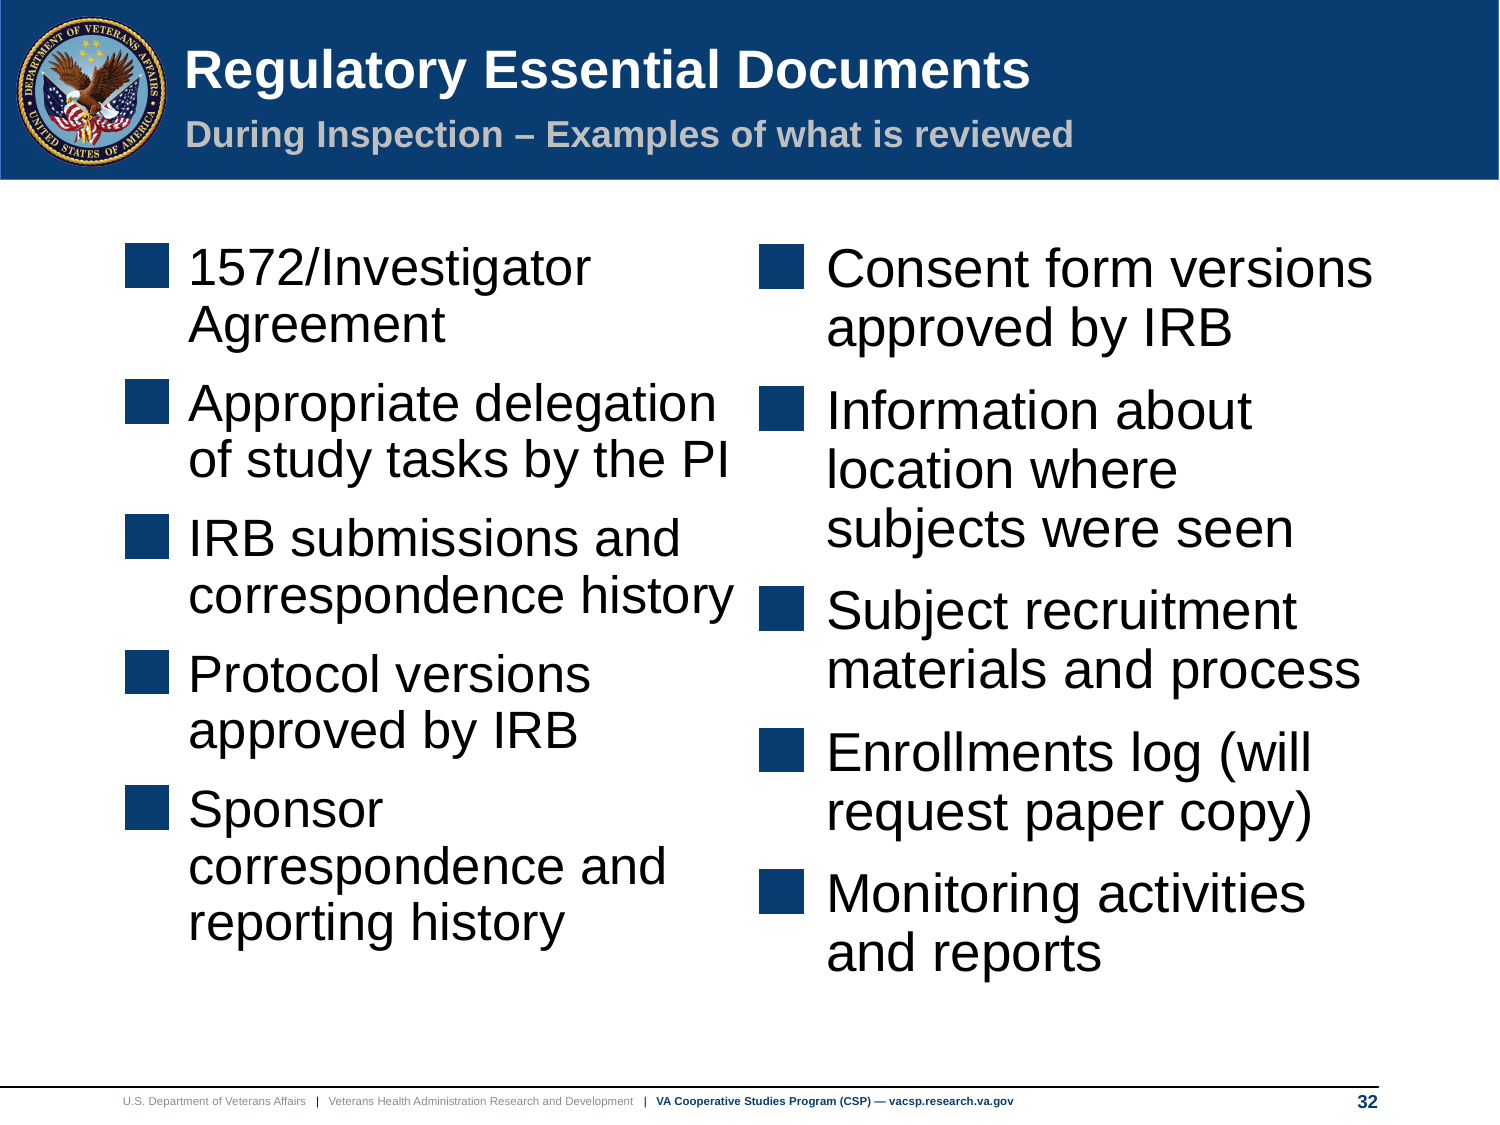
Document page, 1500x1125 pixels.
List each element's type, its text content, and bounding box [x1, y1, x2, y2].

picture [759, 386, 804, 431]
picture [125, 650, 169, 694]
list 1572/Investigator Agreement Appropriate delegation of study tasks by the PI IRB submissions and correspondence history Protocol versions approved by IRB Sponsor correspondence and reporting history [125, 240, 741, 1032]
picture [759, 586, 804, 631]
picture [16, 16, 167, 167]
picture [125, 514, 169, 559]
title Regulatory Essential Documents [184, 0, 1500, 101]
list During Inspection – Examples of what is reviewed [185, 114, 1368, 186]
picture [759, 244, 804, 289]
picture [125, 785, 169, 830]
picture [125, 379, 169, 424]
list Consent form versions approved by IRB Information about location where subjects were seen Subject recruitment materials and process Enrollments log (will request paper copy) Monitoring activities and reports [759, 240, 1375, 1032]
picture [759, 728, 804, 772]
picture [759, 869, 804, 914]
picture [125, 243, 169, 288]
